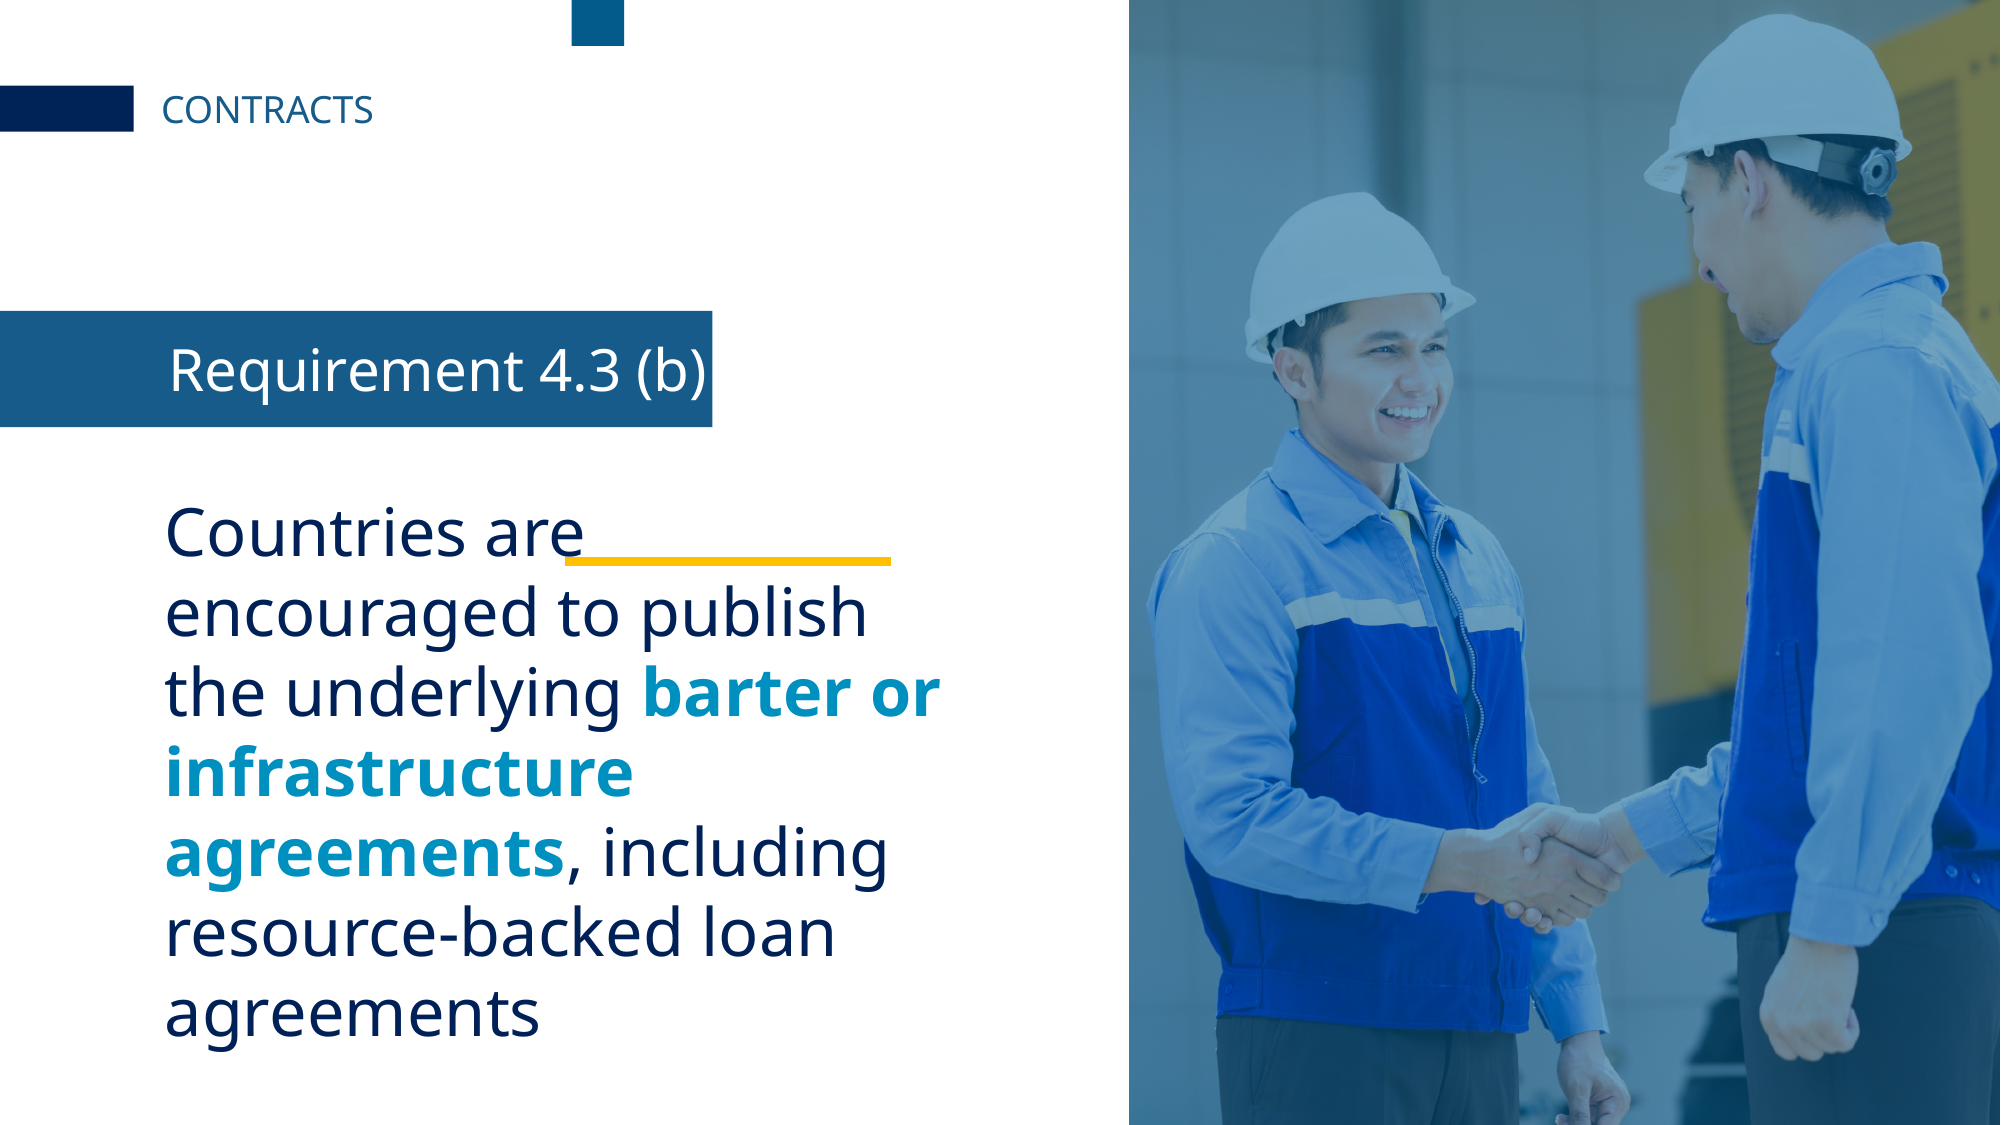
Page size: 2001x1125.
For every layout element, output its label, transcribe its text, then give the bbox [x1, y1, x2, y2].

text_box [0, 308, 715, 430]
text_box Countries are encouraged to publish the underlying barter or infrastructure agreements, including resource-backed loan agreements [149, 482, 959, 1057]
text_box Requirement 4.3 (b) [153, 326, 800, 411]
picture [1129, 0, 2000, 1125]
list CONTRACTS [145, 82, 1028, 150]
